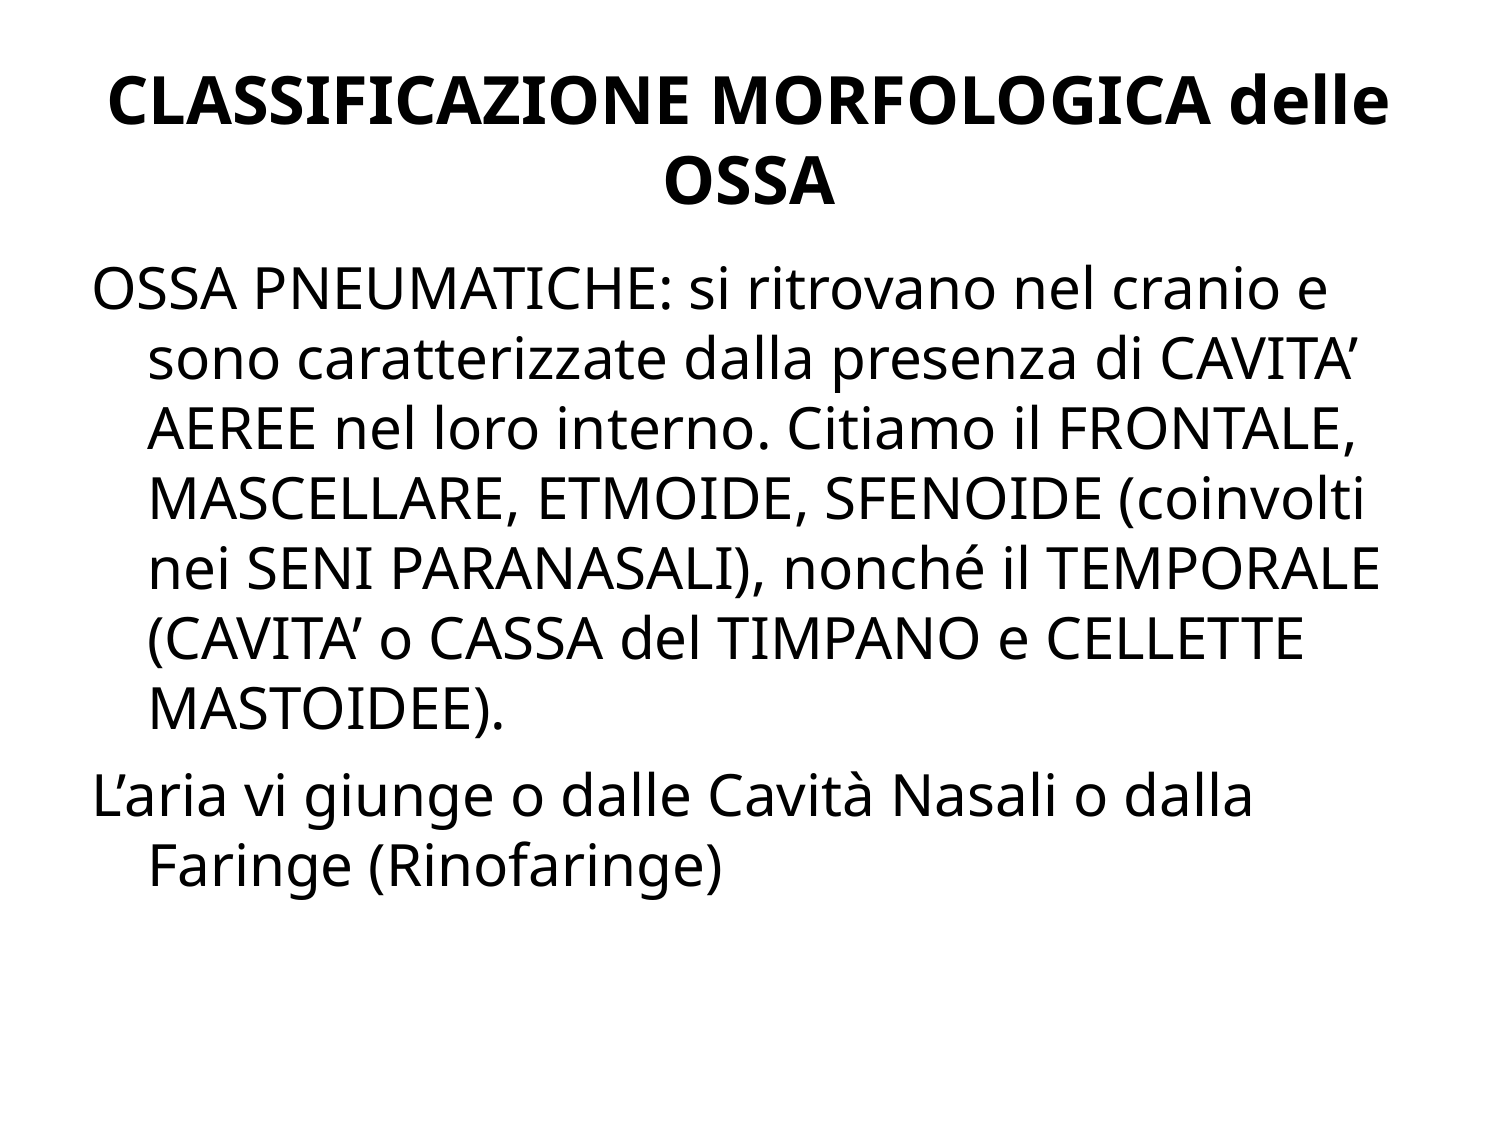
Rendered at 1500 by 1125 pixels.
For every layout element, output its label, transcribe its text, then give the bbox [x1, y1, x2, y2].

title CLASSIFICAZIONE MORFOLOGICA delle OSSA [75, 21, 1423, 255]
list OSSA PNEUMATICHE: si ritrovano nel cranio e sono caratterizzate dalla presenza di CAVITA’ AEREE nel loro interno. Citiamo il FRONTALE, MASCELLARE, ETMOIDE, SFENOIDE (coinvolti nei SENI PARANASALI), nonché il TEMPORALE (CAVITA’ o CASSA del TIMPANO e CELLETTE MASTOIDEE). L’aria vi giunge o dalle Cavità Nasali o dalla Faringe (Rinofaringe) [76, 243, 1458, 1076]
